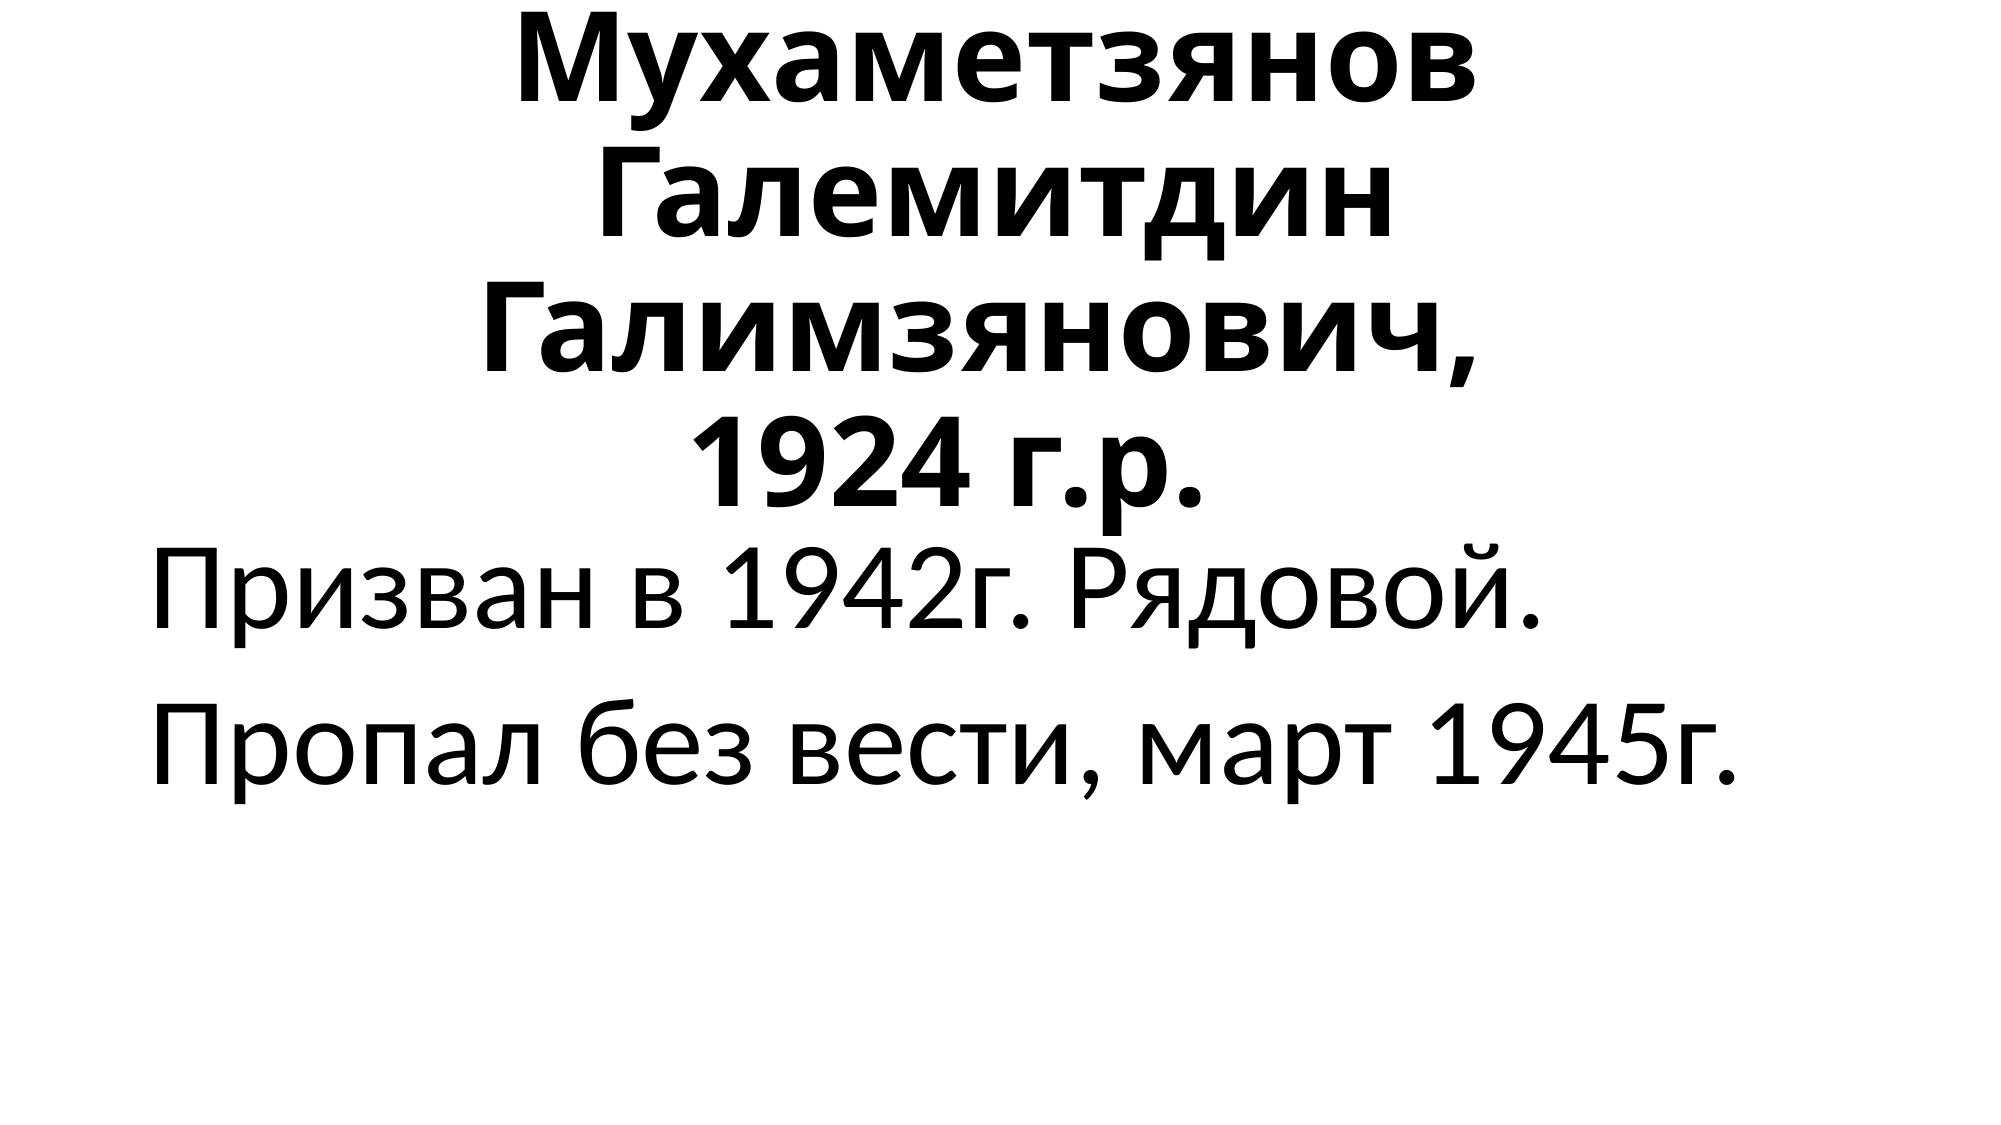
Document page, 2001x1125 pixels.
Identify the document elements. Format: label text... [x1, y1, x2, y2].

title Мухаметзянов Галемитдин Галимзянович, 1924 г.р. [76, 229, 1917, 447]
list Призван в 1942г. Рядовой. Пропал без вести, март 1945г. [133, 513, 1859, 1125]
